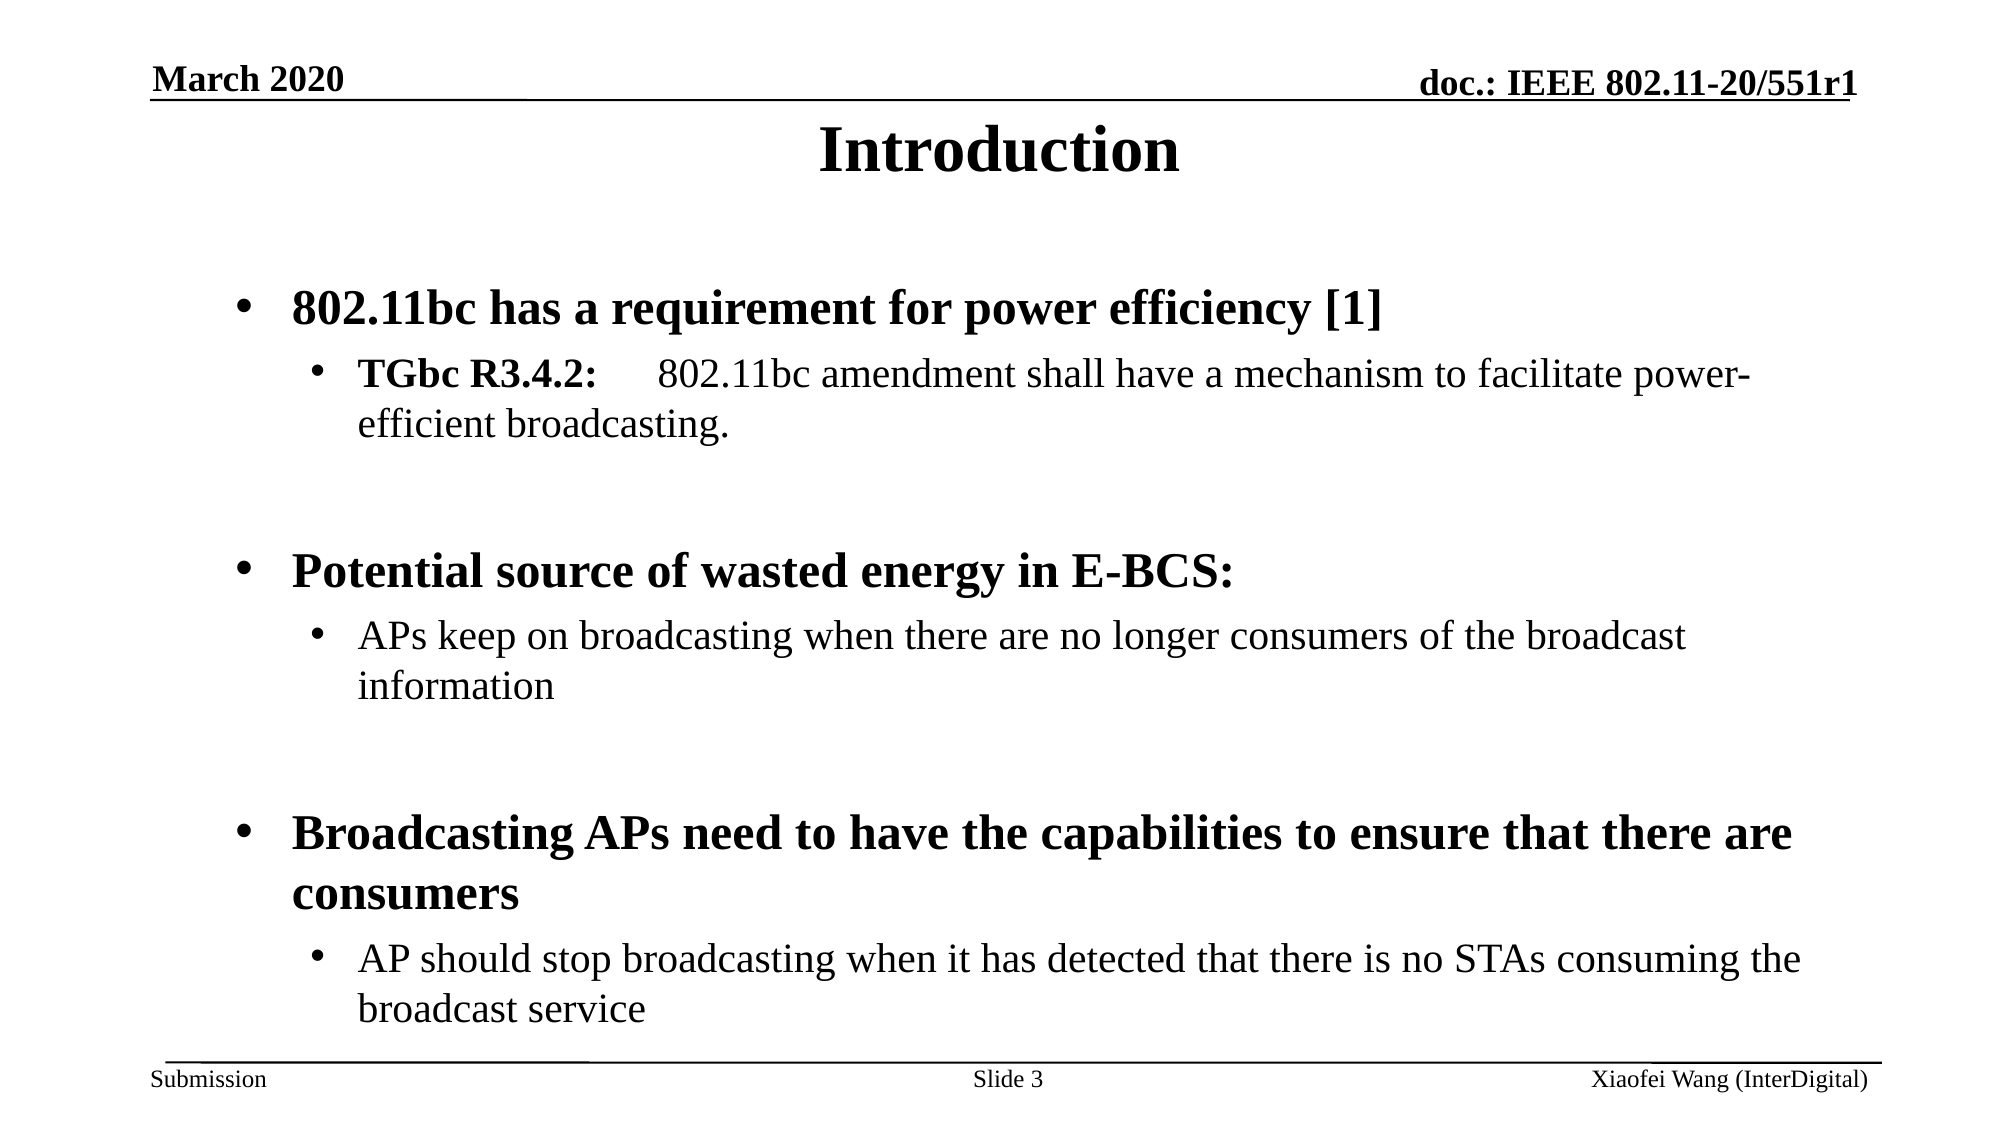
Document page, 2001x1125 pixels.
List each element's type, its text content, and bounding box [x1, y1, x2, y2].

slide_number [152, 54, 563, 100]
slide_number Slide 3 [950, 1061, 1067, 1123]
list 802.11bc has a requirement for power efficiency [1] TGbc R3.4.2: 802.11bc amendment shall have a mechanism to facilitate power-efficient broadcasting. Potential source of wasted energy in E-BCS: APs keep on broadcasting when there are no longer consumers of the broadcast information Broadcasting APs need to have the capabilities to ensure that there are consumers AP should stop broadcasting when it has detected that there is no STAs consuming the broadcast service [220, 194, 1887, 988]
title Introduction [362, 56, 1638, 194]
footer Xiaofei Wang (InterDigital) [1171, 1061, 1869, 1093]
